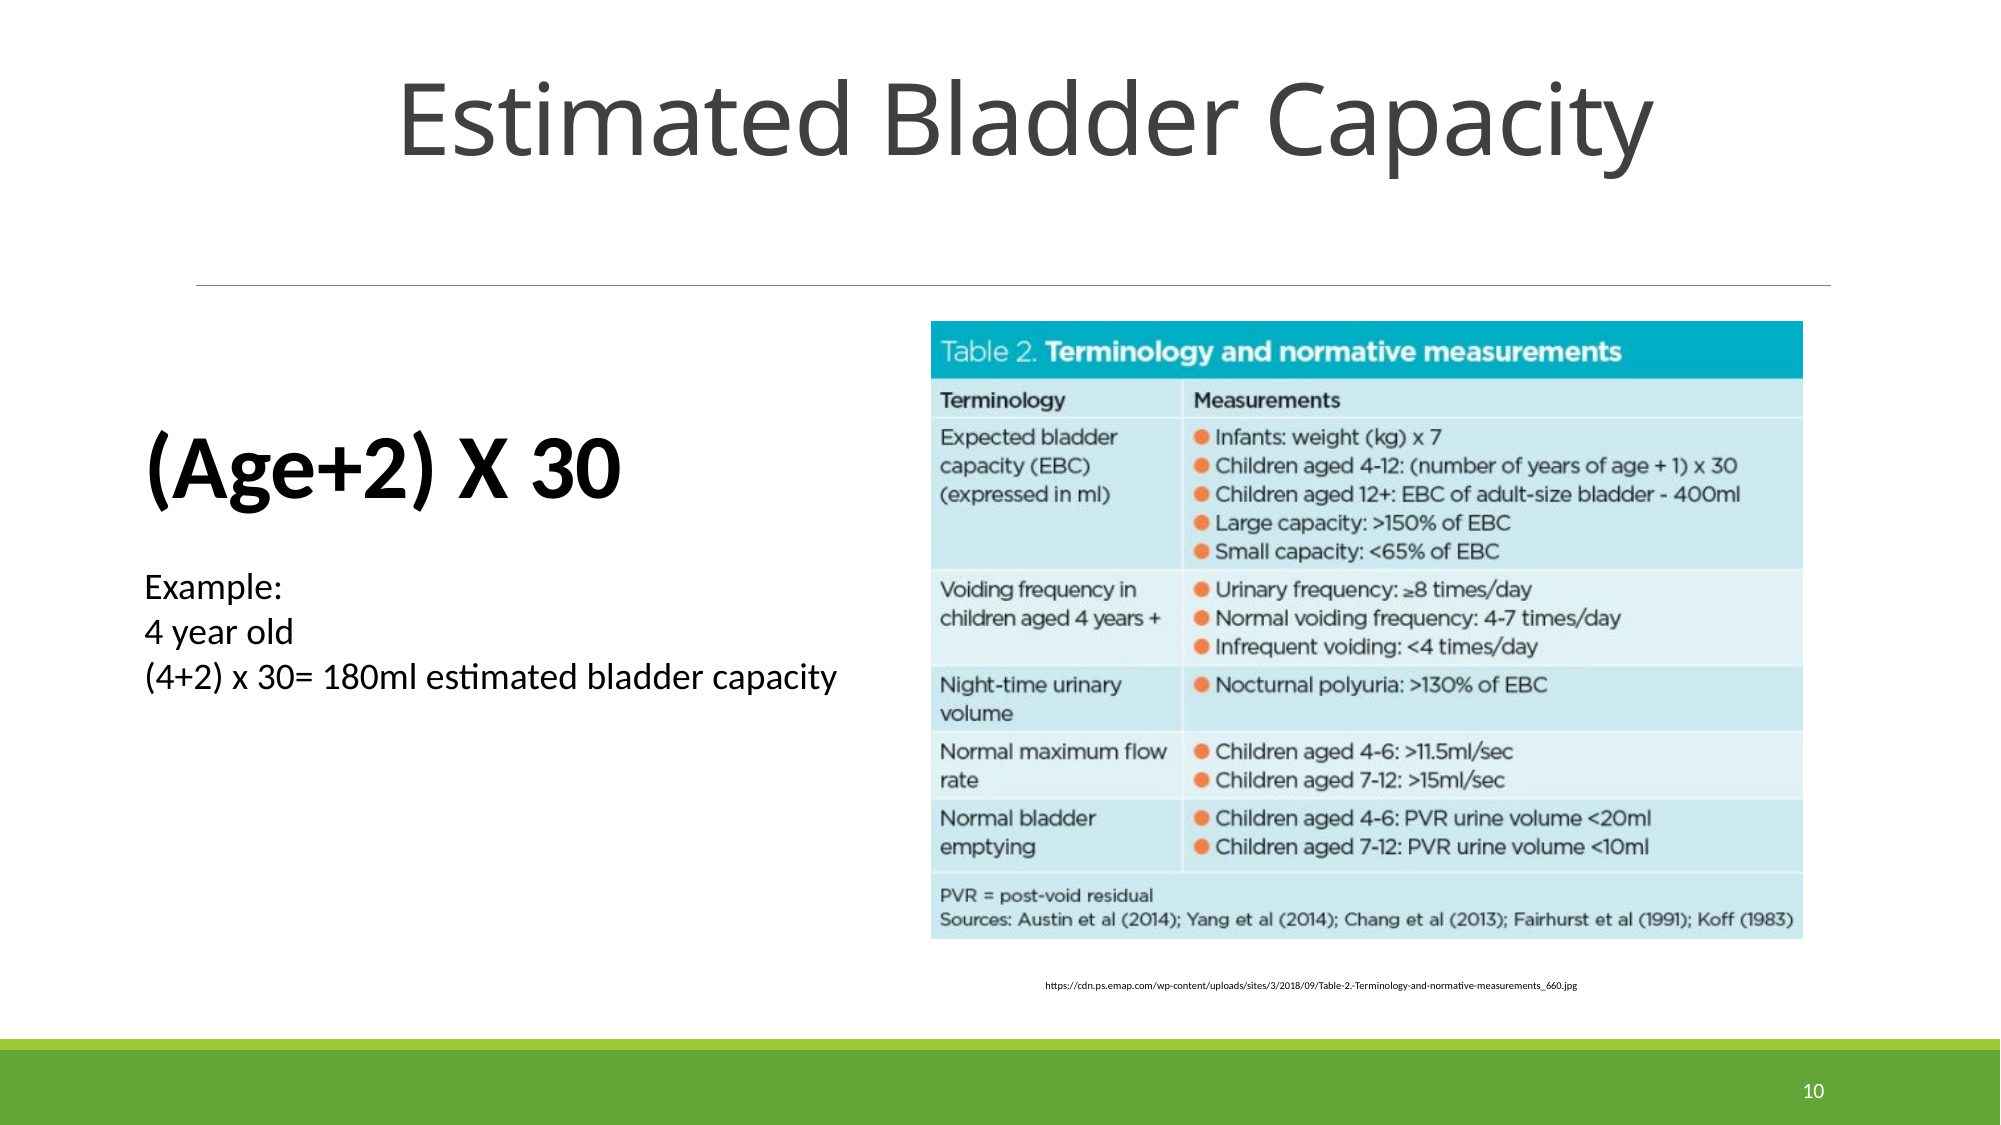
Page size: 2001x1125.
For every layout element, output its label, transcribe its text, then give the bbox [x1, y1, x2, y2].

text_box https://cdn.ps.emap.com/wp-content/uploads/sites/3/2018/09/Table-2.-Terminology-and-normative-measurements_660.jpg [1030, 971, 1595, 999]
text_box (Age+2) X 30 Example: 4 year old (4+2) x 30= 180ml estimated bladder capacity [129, 399, 928, 705]
slide_number 10 [1624, 1059, 1840, 1120]
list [931, 321, 1803, 940]
title Estimated Bladder Capacity [180, 47, 1830, 285]
